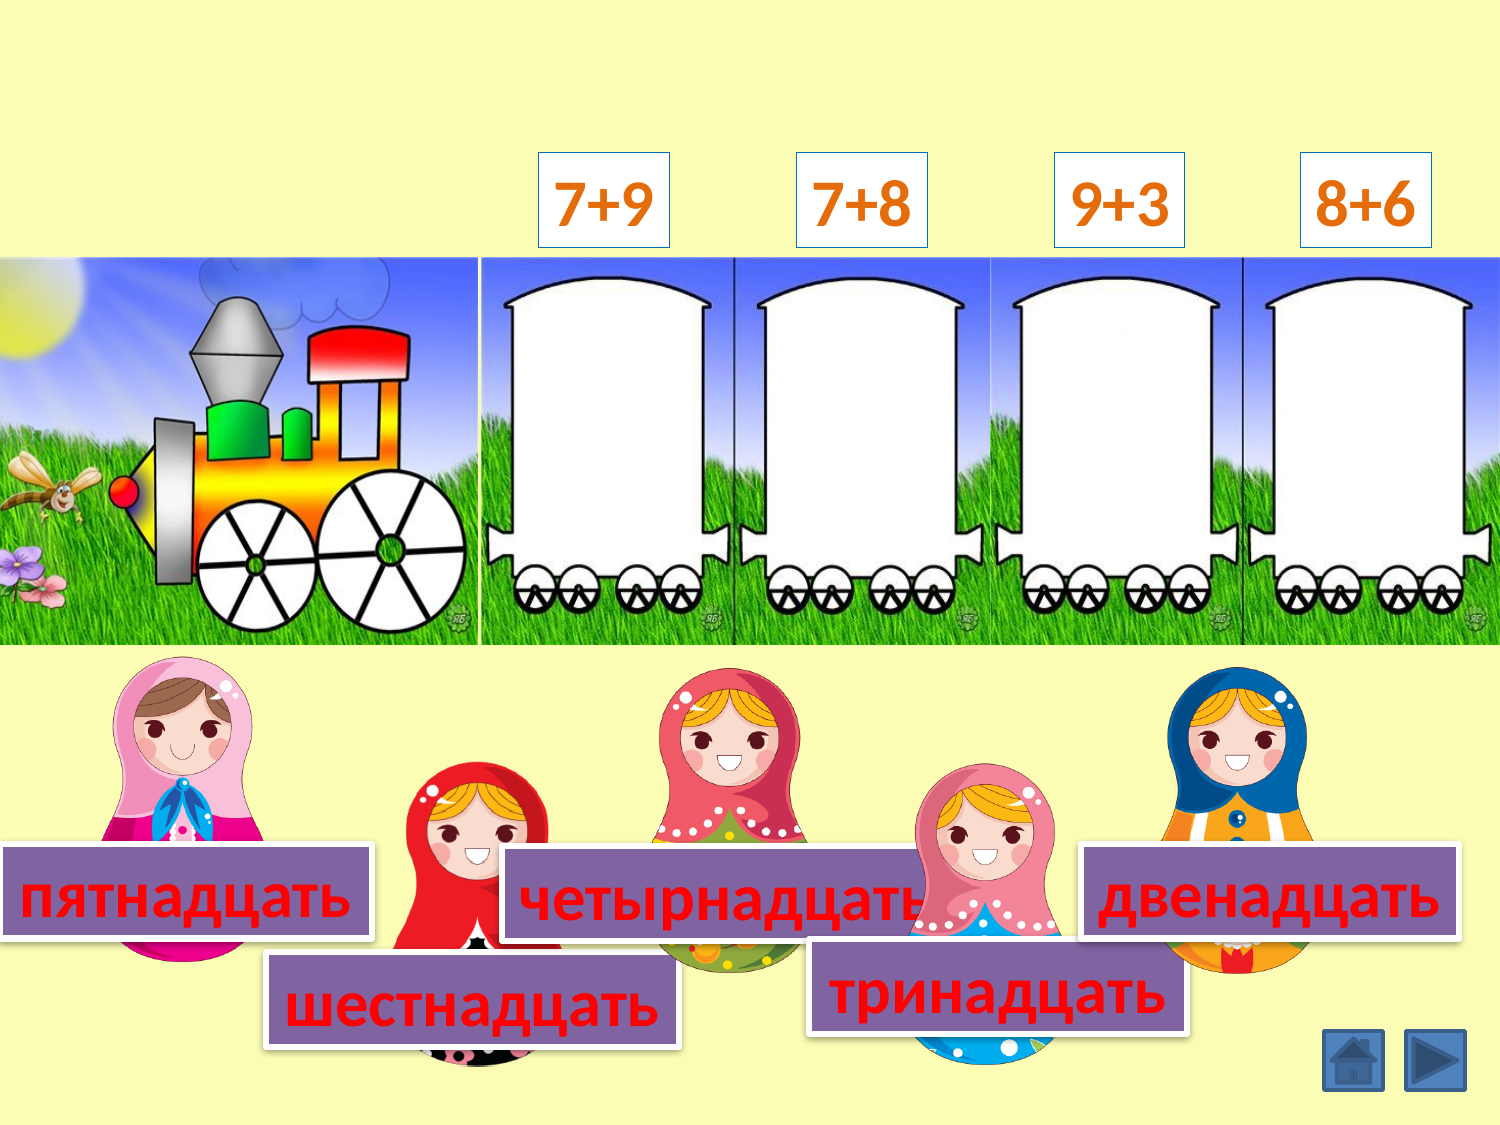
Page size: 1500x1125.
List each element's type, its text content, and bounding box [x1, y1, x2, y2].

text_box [0, 257, 1500, 645]
text_box 7+9 [538, 152, 670, 248]
text_box 7+8 [796, 152, 928, 248]
text_box 8+6 [1300, 152, 1432, 248]
text_box [1404, 1029, 1467, 1092]
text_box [265, 761, 680, 1067]
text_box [0, 655, 373, 963]
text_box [808, 763, 1188, 1066]
text_box 9+3 [1054, 152, 1185, 248]
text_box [1080, 667, 1459, 974]
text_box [501, 667, 952, 973]
text_box [1322, 1029, 1385, 1092]
